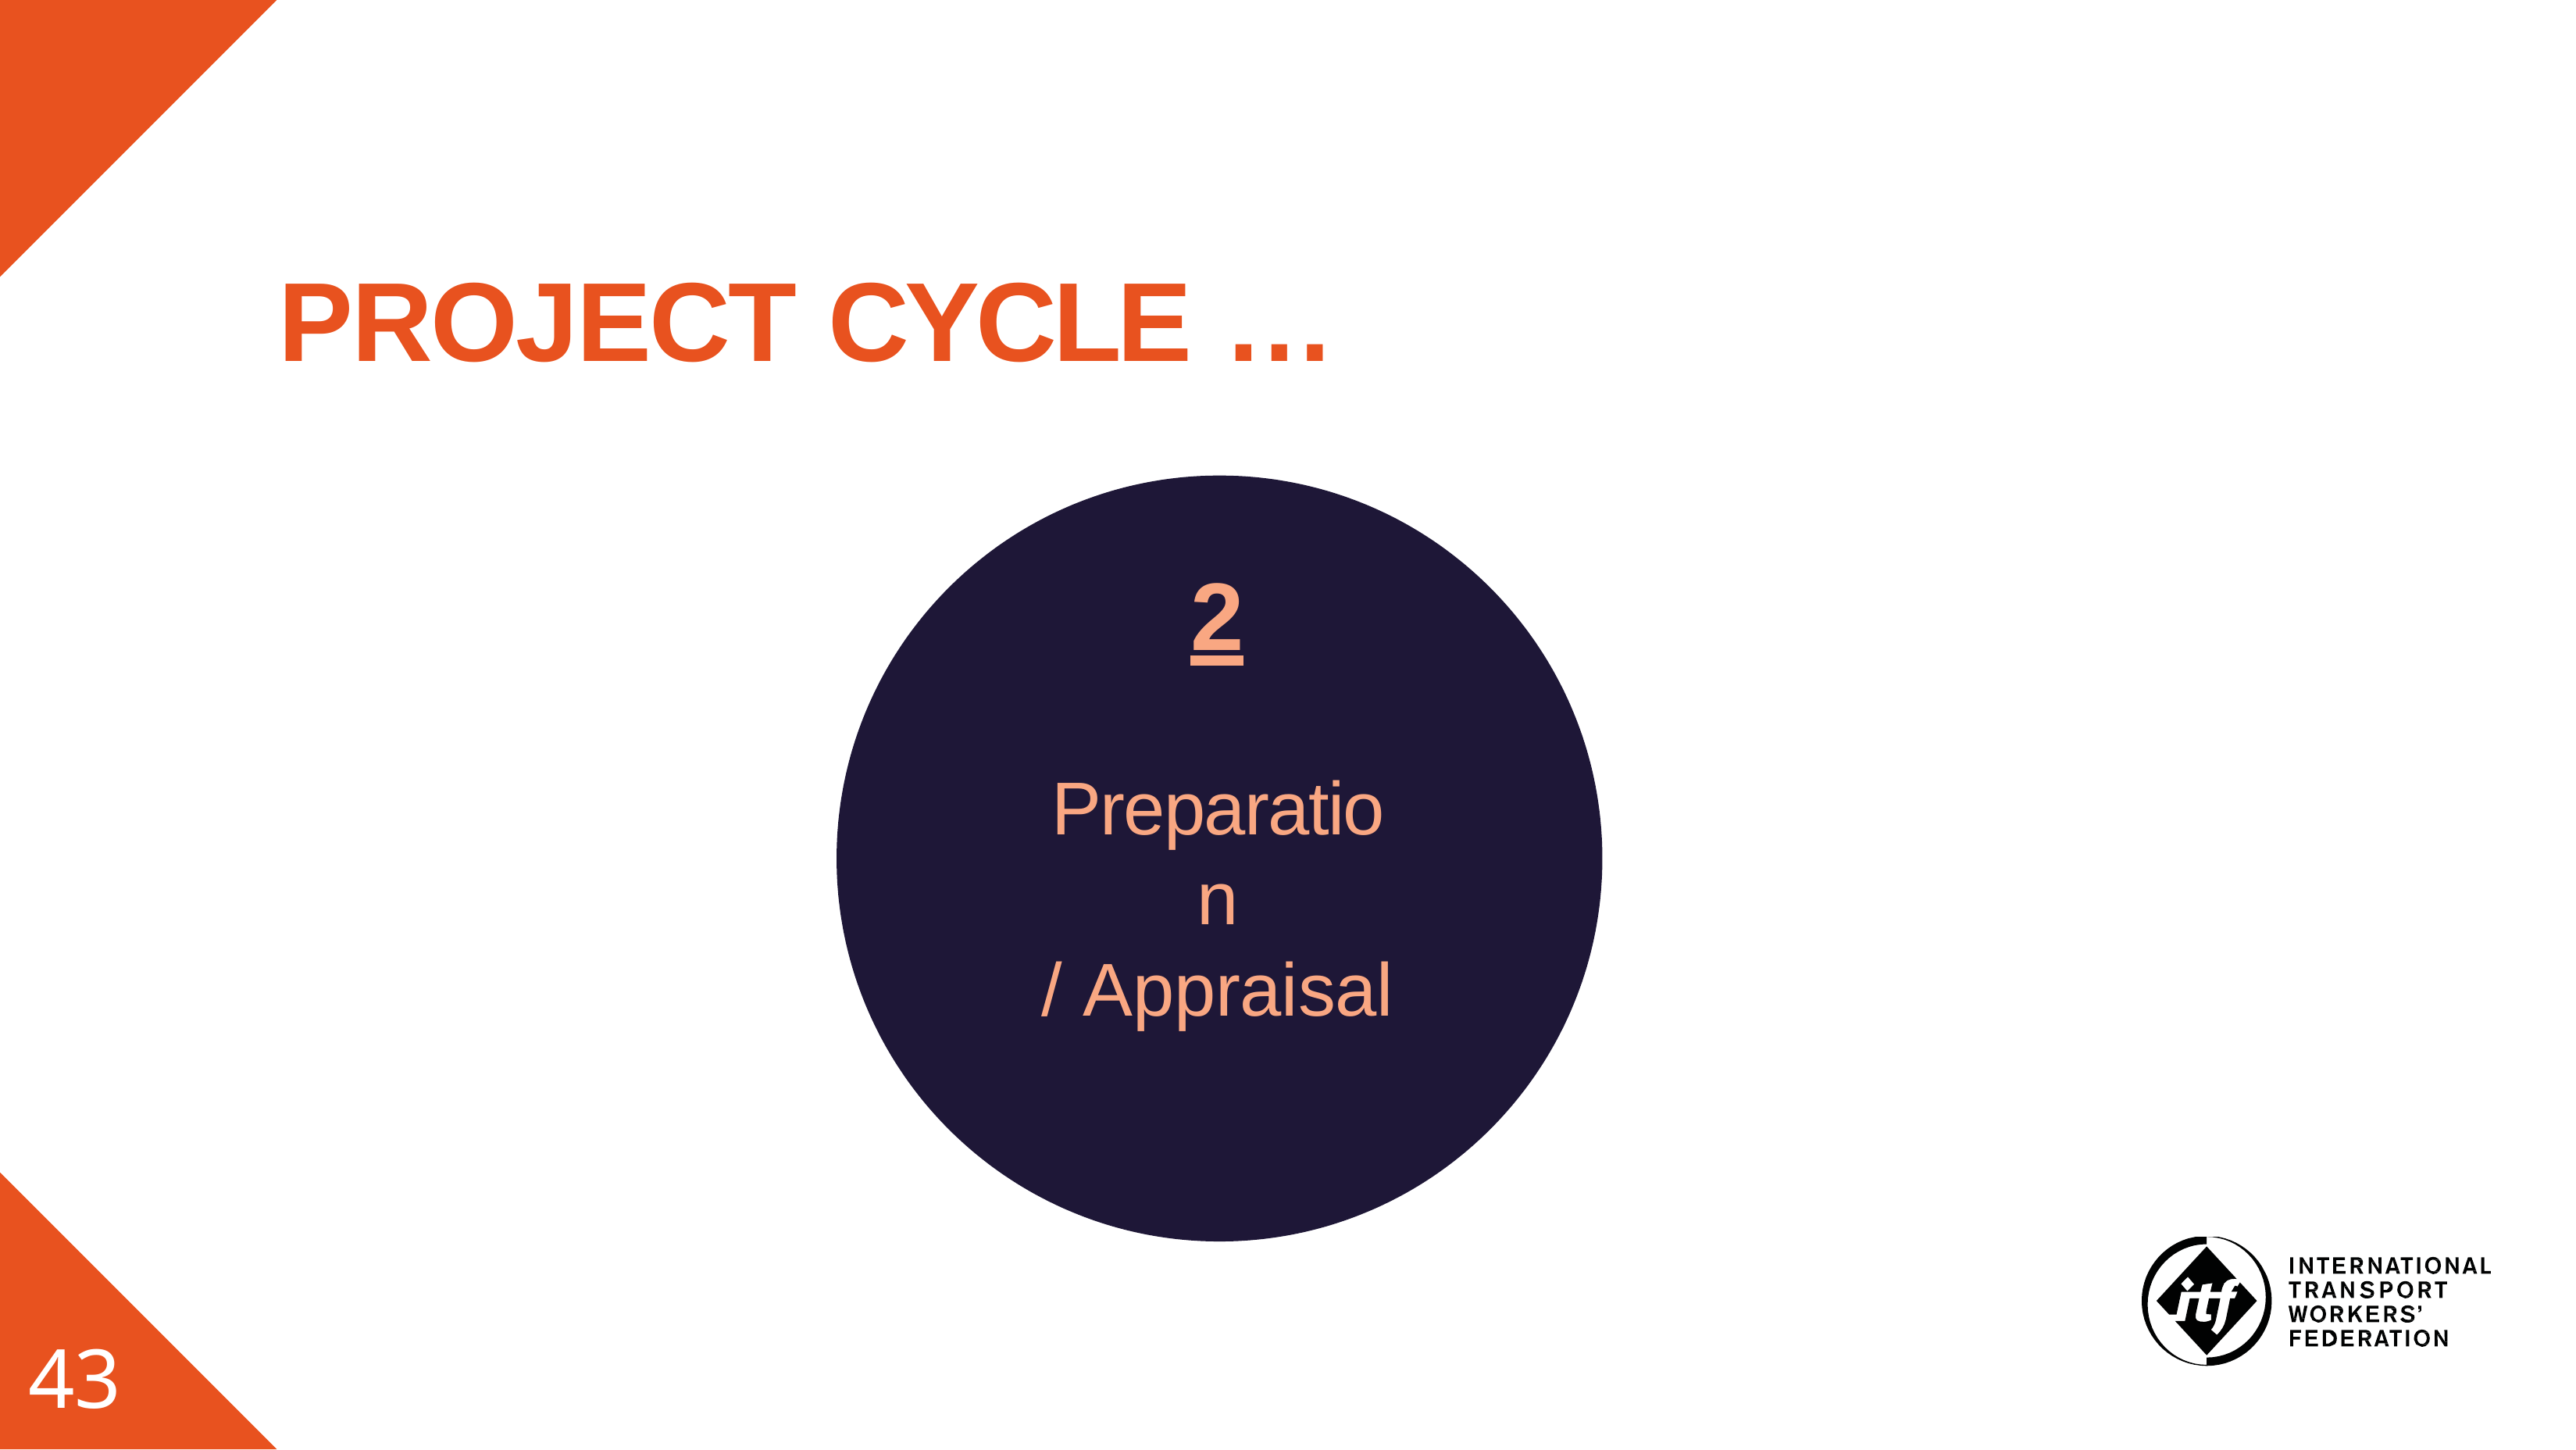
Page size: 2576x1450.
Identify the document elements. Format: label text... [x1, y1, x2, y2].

text_box [0, 0, 277, 277]
text_box [2321, 1281, 2337, 1298]
text_box [157, 1329, 277, 1450]
text_box [2349, 1305, 2363, 1323]
text_box [2305, 1330, 2318, 1347]
text_box [2299, 1257, 2313, 1274]
text_box [2374, 1330, 2389, 1347]
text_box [836, 475, 1603, 1242]
text_box [2446, 1257, 2459, 1274]
text_box [2417, 1257, 2421, 1274]
text_box [2367, 1305, 2379, 1323]
text_box [2341, 1281, 2354, 1298]
text_box [2359, 1330, 2372, 1347]
text_box [2384, 1305, 2397, 1323]
text_box [2290, 1330, 2301, 1347]
text_box [2400, 1305, 2415, 1323]
text_box [2435, 1281, 2447, 1298]
text_box [2406, 1330, 2410, 1347]
text_box [2141, 1237, 2272, 1366]
text_box [2380, 1281, 2393, 1298]
text_box [2341, 1330, 2354, 1347]
text_box [2322, 1330, 2337, 1347]
text_box [2333, 1257, 2346, 1274]
text_box [2397, 1280, 2414, 1298]
text_box [2400, 1257, 2414, 1274]
text_box [2481, 1257, 2491, 1274]
text_box [2385, 1257, 2400, 1274]
text_box [2360, 1280, 2374, 1298]
text_box [2306, 1281, 2319, 1298]
text_box [2331, 1305, 2344, 1323]
title PROJECT CYCLE … [242, 247, 2334, 491]
text_box [2289, 1281, 2301, 1298]
text_box [2350, 1257, 2364, 1274]
text_box [2414, 1329, 2430, 1347]
text_box [2424, 1256, 2442, 1274]
text_box [2368, 1257, 2382, 1274]
text_box [2317, 1257, 2329, 1274]
text_box [0, 1172, 126, 1450]
text_box [2290, 1257, 2293, 1274]
text_box [2389, 1330, 2402, 1347]
text_box [2288, 1305, 2308, 1323]
text_box [2435, 1330, 2448, 1347]
slide_number 43 [21, 1298, 157, 1450]
text_box [2418, 1281, 2432, 1298]
text_box [2310, 1305, 2327, 1323]
text_box [2462, 1257, 2478, 1274]
